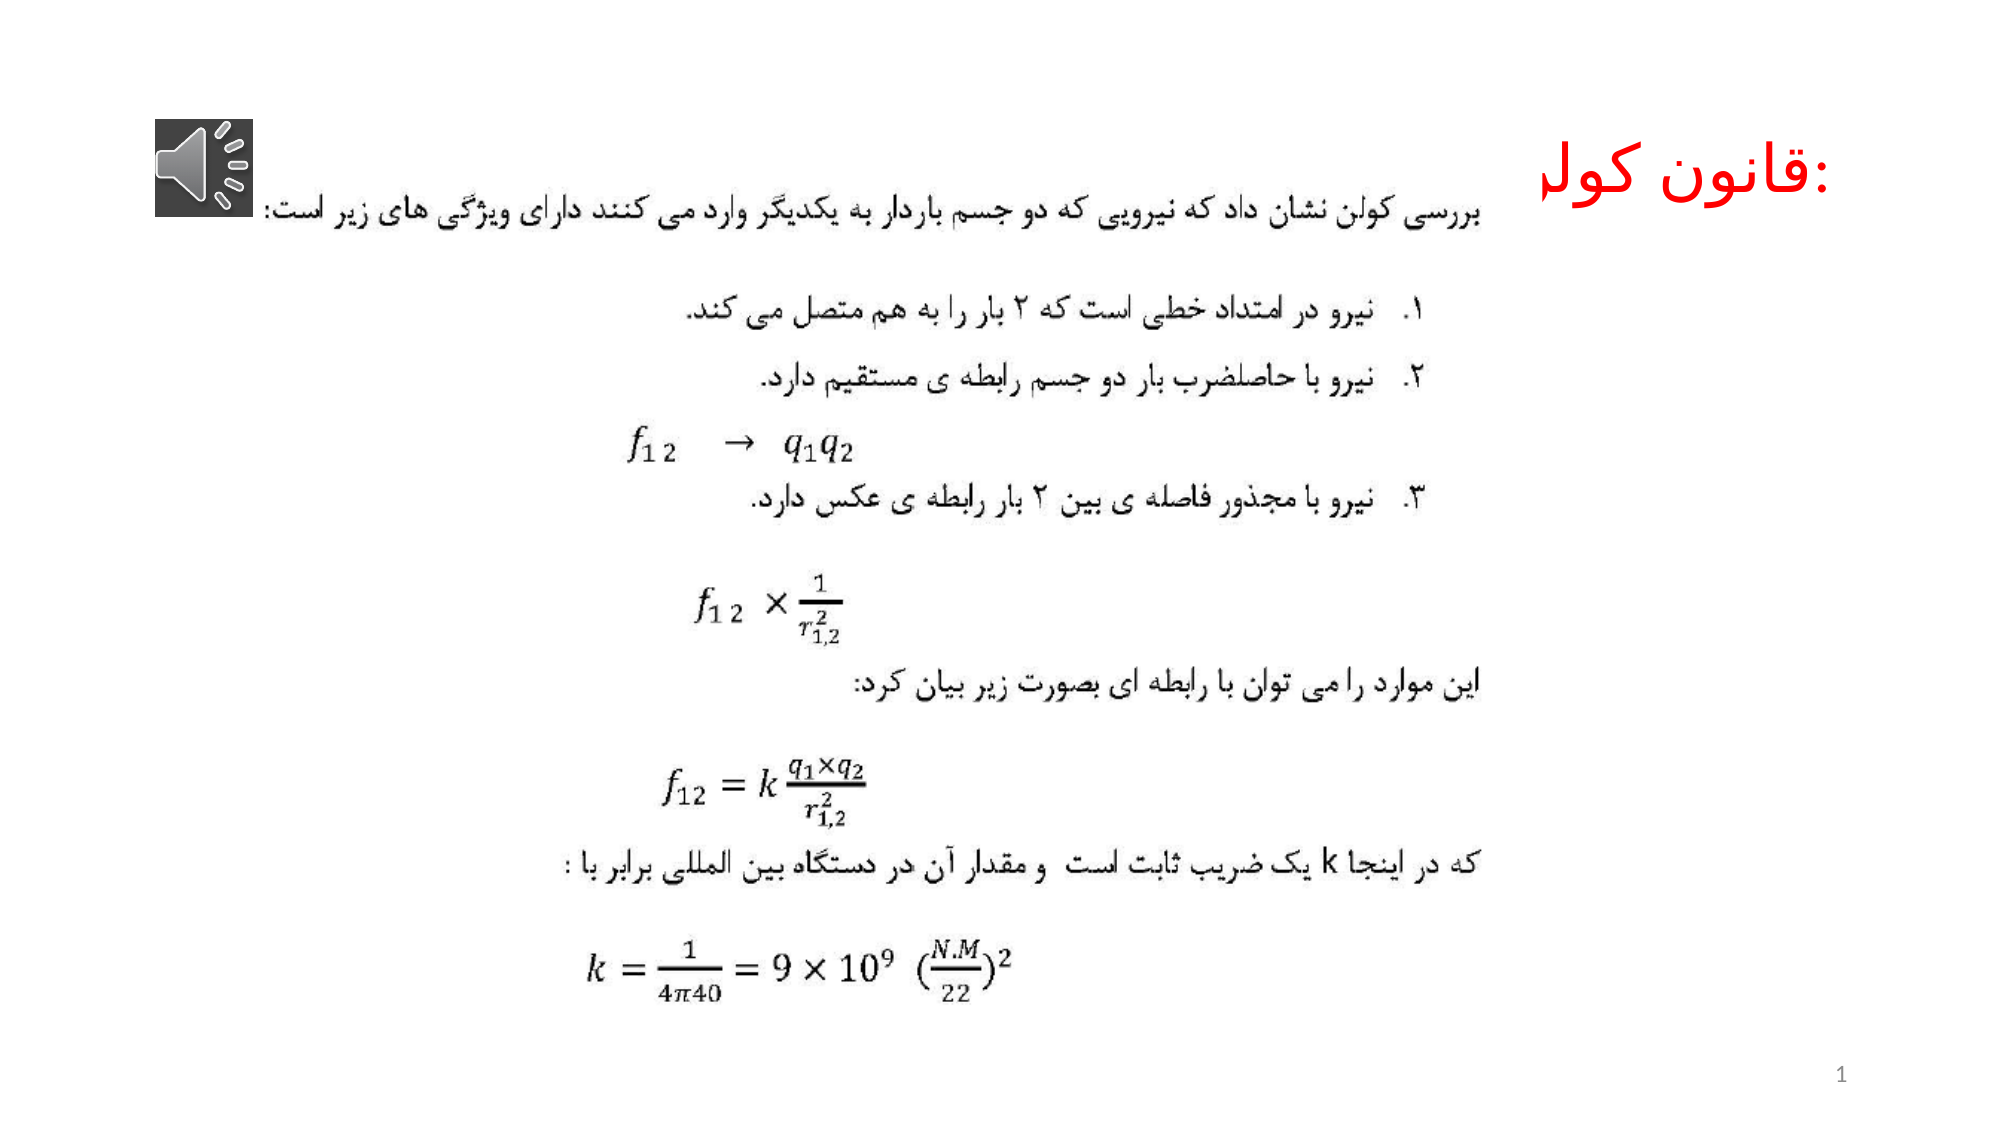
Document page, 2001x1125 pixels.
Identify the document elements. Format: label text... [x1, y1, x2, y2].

text_box قانون کولن: [327, 118, 1846, 213]
slide_number 1 [1412, 1042, 1863, 1103]
picture [154, 118, 1543, 1018]
